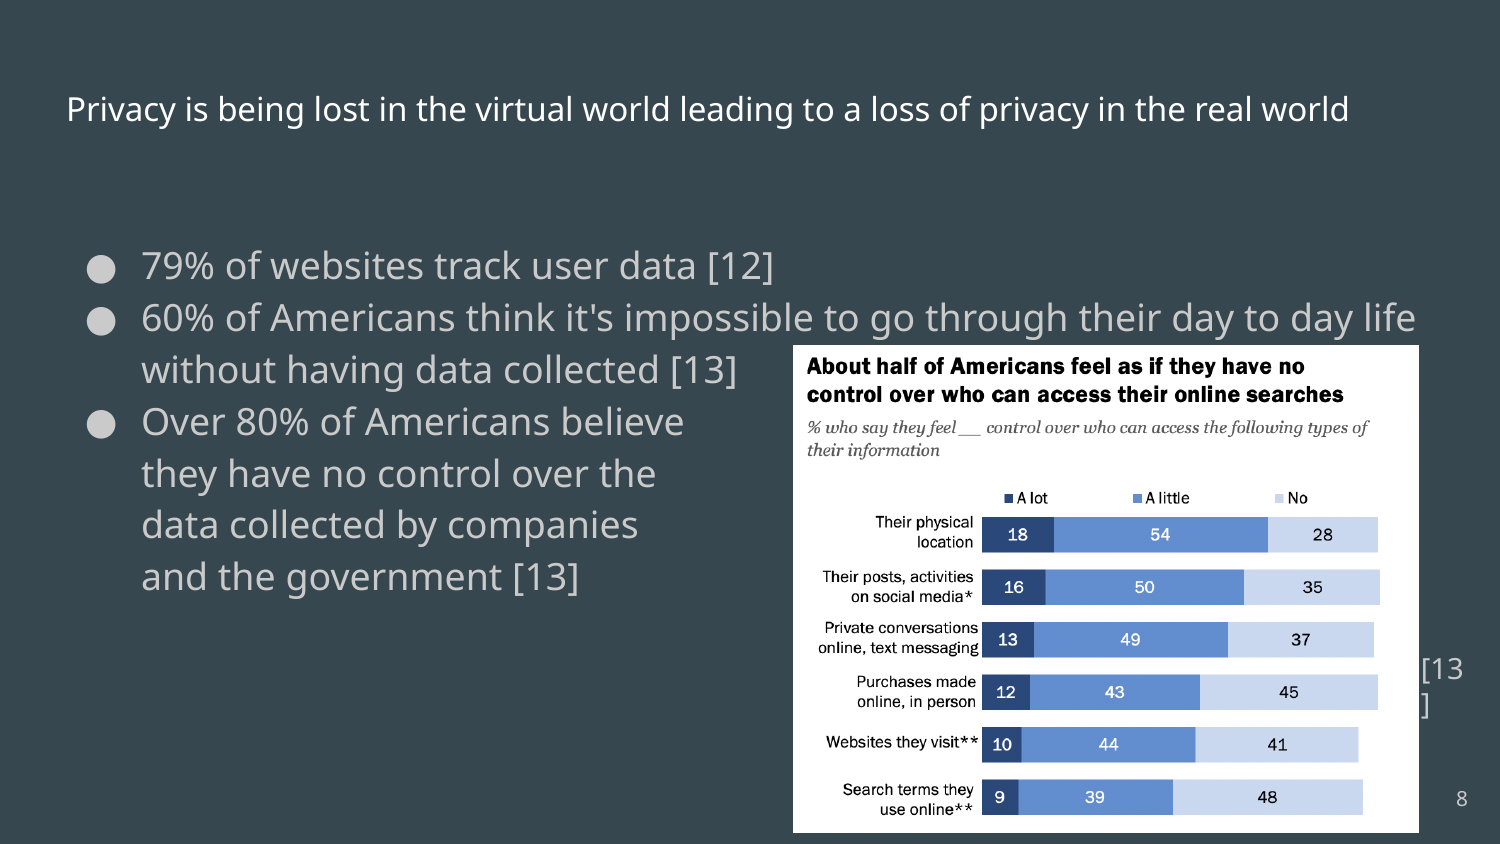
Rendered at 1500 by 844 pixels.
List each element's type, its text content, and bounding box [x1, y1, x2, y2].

slide_number 8 [1422, 767, 1483, 833]
list 79% of websites track user data [12] 60% of Americans think it's impossible to go through their day to day life without having data collected [13] [51, 220, 1449, 782]
title Privacy is being lost in the virtual world leading to a loss of privacy in the real world [51, 72, 1449, 167]
text_box Over 80% of Americans believe they have no control over the data collected by companies and the government [13] [51, 376, 726, 613]
picture [792, 345, 1419, 833]
text_box [13] [1423, 635, 1488, 736]
